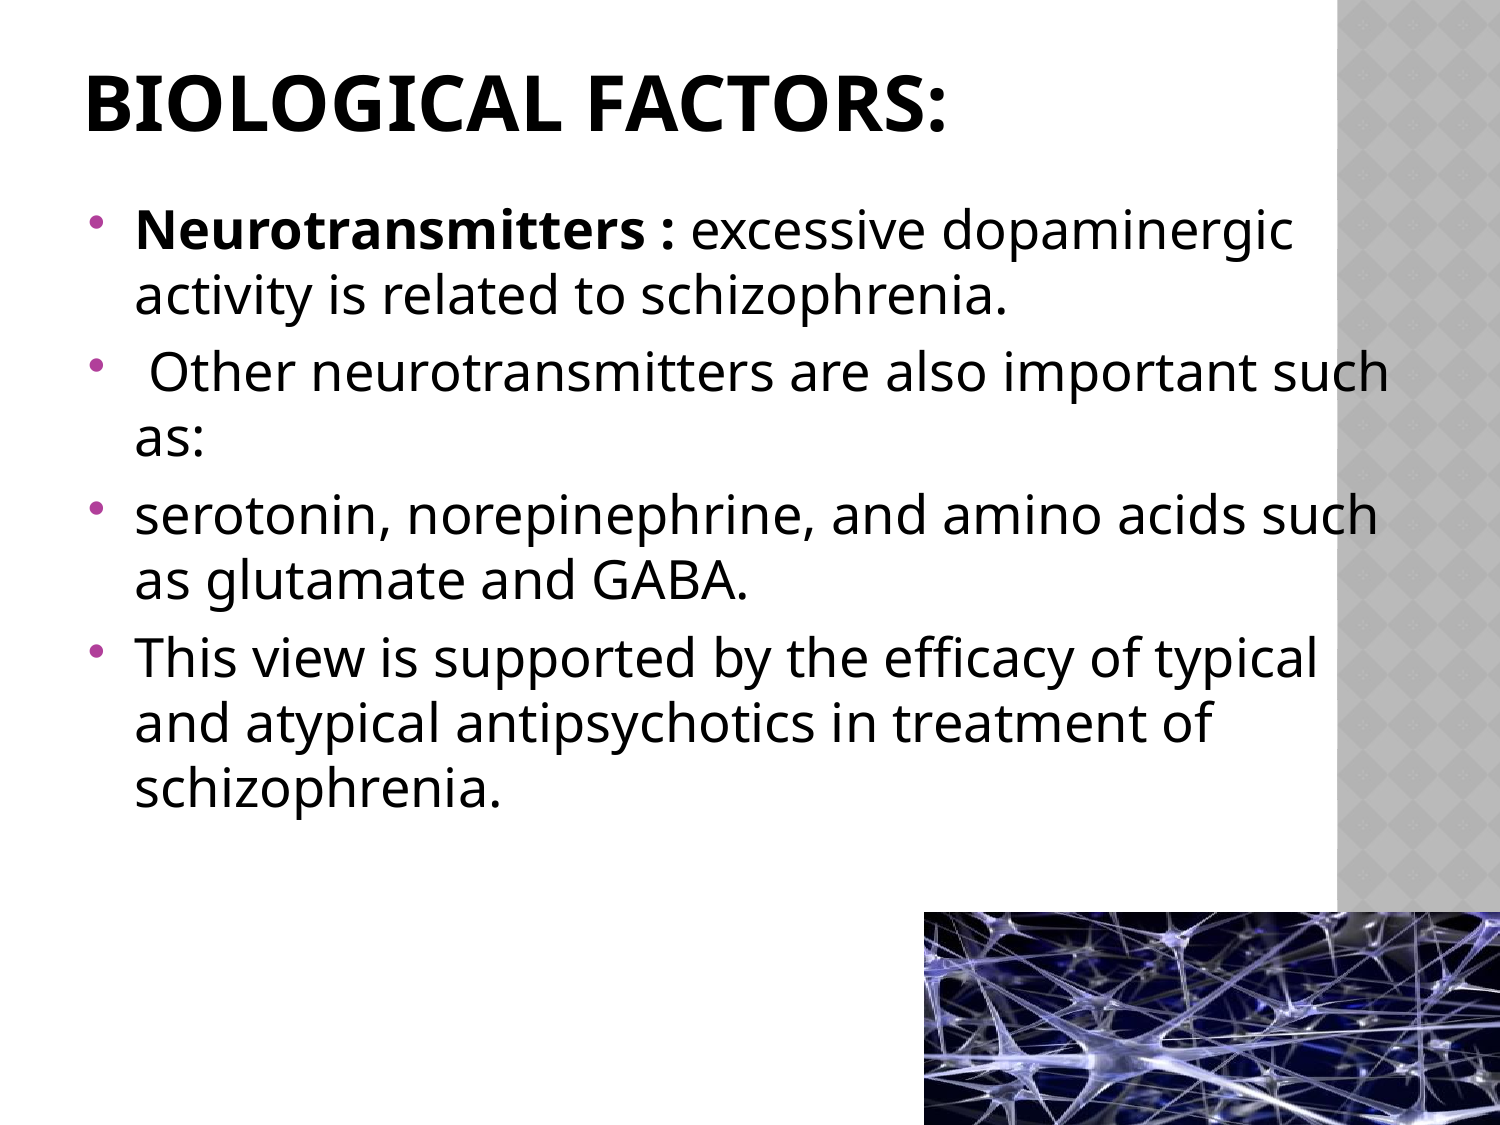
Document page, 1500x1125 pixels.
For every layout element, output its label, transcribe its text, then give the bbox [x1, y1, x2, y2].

title Biological factors: [75, 52, 1263, 187]
list Neurotransmitters : excessive dopaminergic activity is related to schizophrenia. Other neurotransmitters are also important such as: serotonin, norepinephrine, and amino acids such as glutamate and GABA. This view is supported by the efficacy of typical and atypical antipsychotics in treatment of schizophrenia. [75, 187, 1425, 1125]
picture [924, 912, 1500, 1125]
